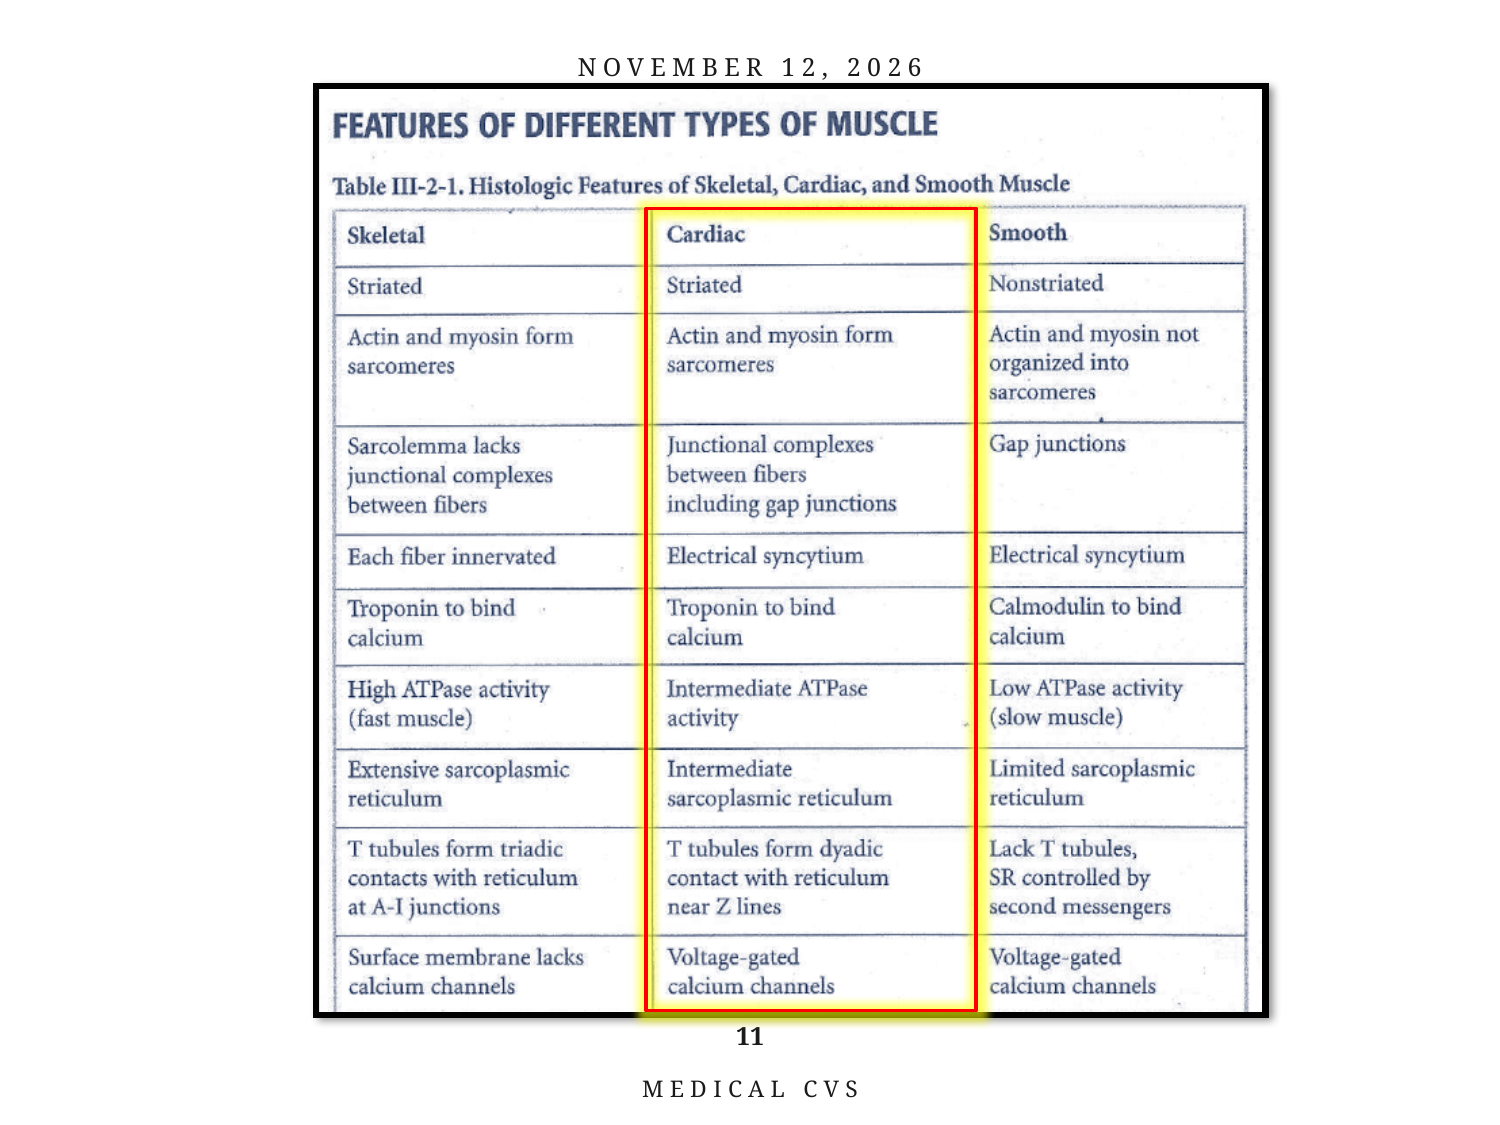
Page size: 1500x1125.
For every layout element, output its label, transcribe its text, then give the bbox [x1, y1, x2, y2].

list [318, 88, 1263, 1012]
slide_number 11 [662, 1028, 838, 1063]
footer Medical CVS [237, 1064, 1263, 1112]
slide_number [489, 44, 1011, 81]
